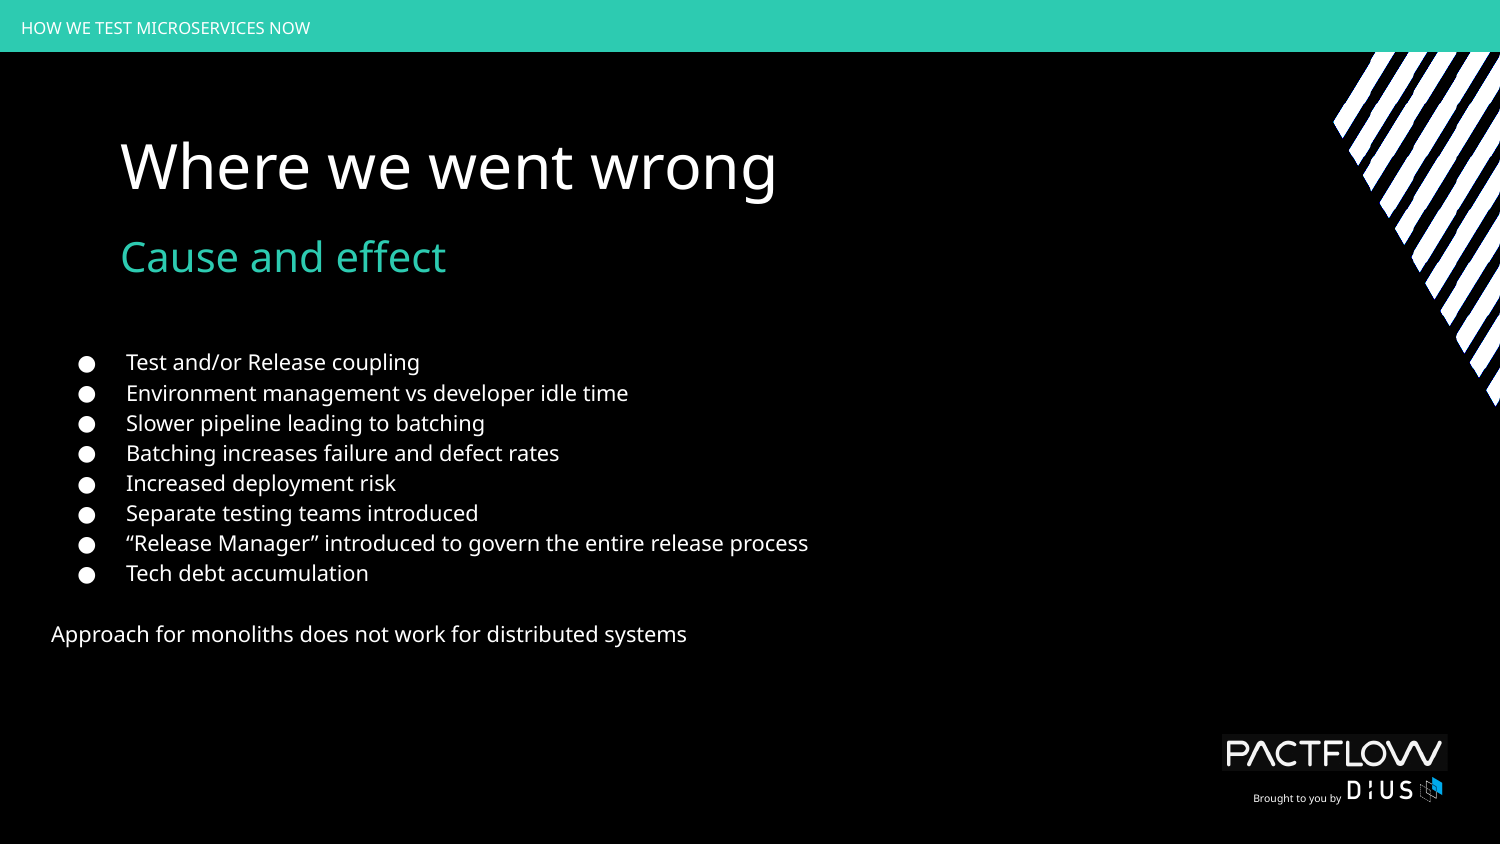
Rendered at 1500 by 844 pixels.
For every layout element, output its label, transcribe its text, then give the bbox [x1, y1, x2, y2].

text_box Where we went wrong Cause and effect [104, 112, 1067, 321]
text_box Test and/or Release coupling Environment management vs developer idle time Slower pipeline leading to batching Batching increases failure and defect rates Increased deployment risk Separate testing teams introduced “Release Manager” introduced to govern the entire release process Tech debt accumulation Approach for monoliths does not work for distributed systems [36, 303, 1471, 778]
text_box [1221, 734, 1448, 831]
picture [1283, 51, 1500, 421]
text_box HOW WE TEST MICROSERVICES NOW [5, 5, 1331, 47]
text_box [0, 0, 1500, 52]
